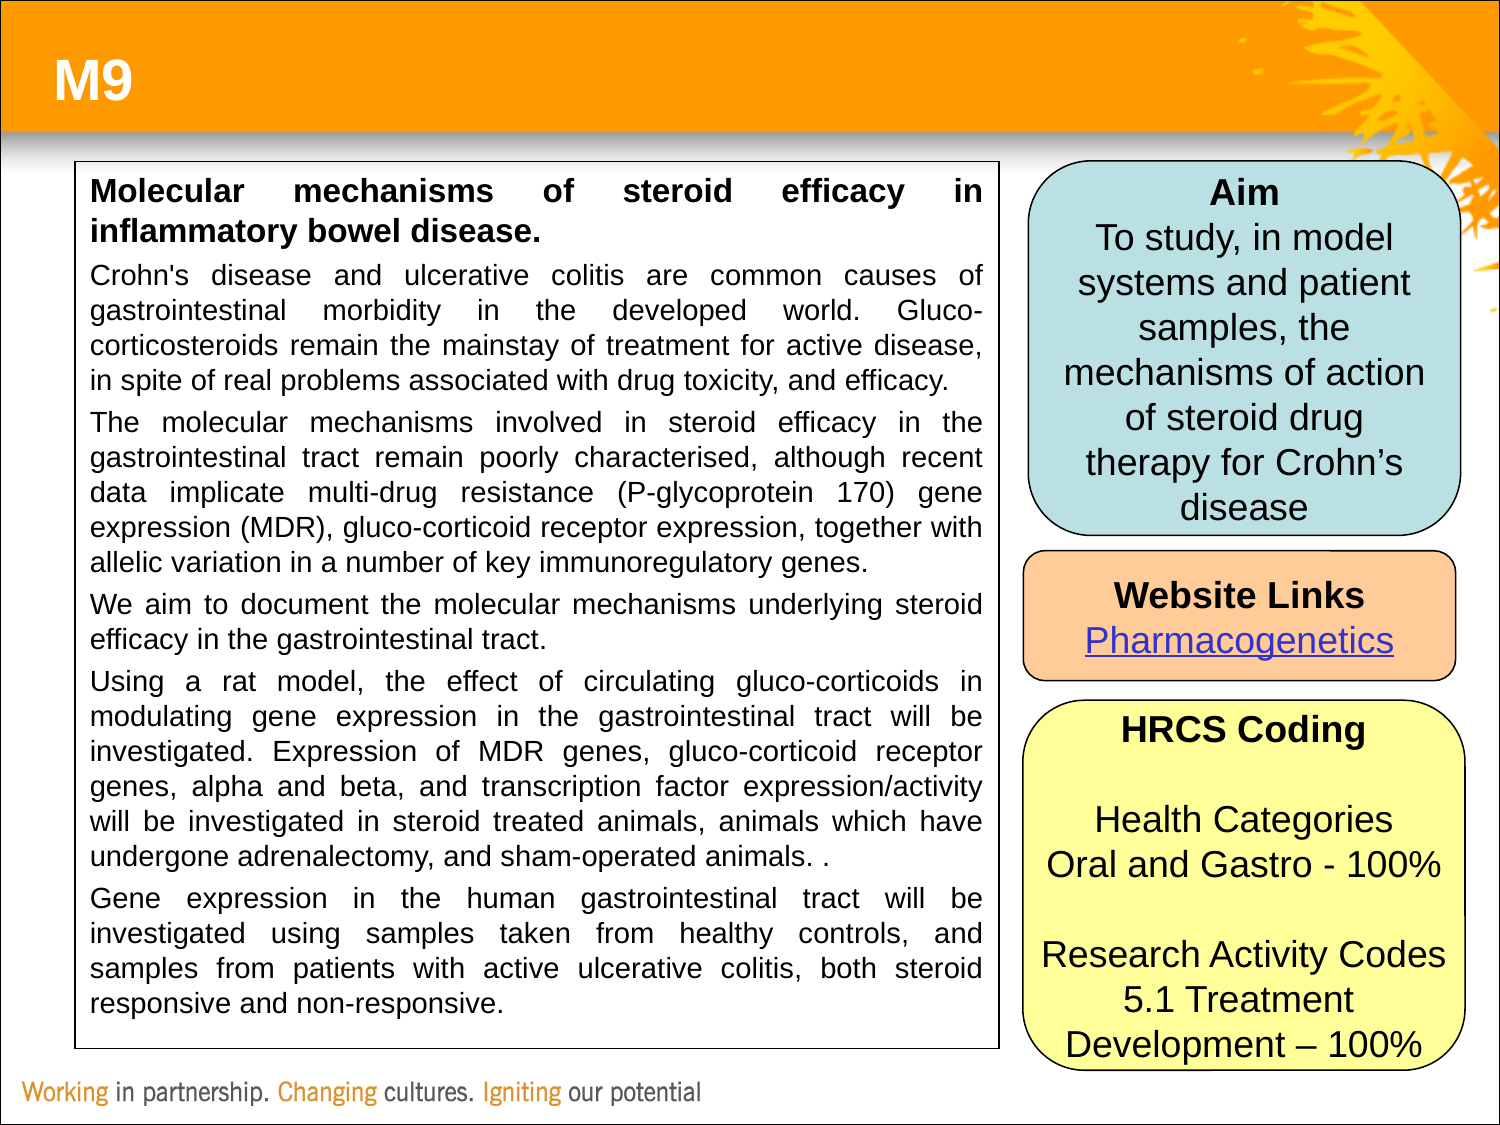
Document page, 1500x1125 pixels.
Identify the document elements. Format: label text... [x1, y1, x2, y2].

text_box Aim To study, in model systems and patient samples, the mechanisms of action of steroid drug therapy for Crohn’s disease [1028, 160, 1461, 536]
picture [21, 1078, 702, 1107]
text_box HRCS Coding Health Categories Oral and Gastro - 100% Research Activity Codes 5.1 Treatment Development – 100% [1022, 700, 1466, 1071]
title M9 [38, 20, 1230, 133]
text_box Molecular mechanisms of steroid efficacy in inflammatory bowel disease. Crohn's disease and ulcerative colitis are common causes of gastrointestinal morbidity in the developed world. Gluco-corticosteroids remain the mainstay of treatment for active disease, in spite of real problems associated with drug toxicity, and efficacy. The molecular mechanisms involved in steroid efficacy in the gastrointestinal tract remain poorly characterised, although recent data implicate multi-drug resistance (P-glycoprotein 170) gene expression (MDR), gluco-corticoid receptor expression, together with allelic variation in a number of key immunoregulatory genes. We aim to document the molecular mechanisms underlying steroid efficacy in the gastrointestinal tract. Using a rat model, the effect of circulating gluco-corticoids in modulating gene expression in the gastrointestinal tract will be investigated. Expression of MDR genes, gluco-corticoid receptor genes, alpha and beta, and transcription factor expression/activity will be investigated in steroid treated animals, animals which have undergone adrenalectomy, and sham-operated animals. . Gene expression in the human gastrointestinal tract will be investigated using samples taken from healthy controls, and samples from patients with active ulcerative colitis, both steroid responsive and non-responsive. [74, 161, 999, 1049]
picture [1, 1, 1499, 314]
text_box Website Links Pharmacogenetics [1023, 550, 1456, 681]
